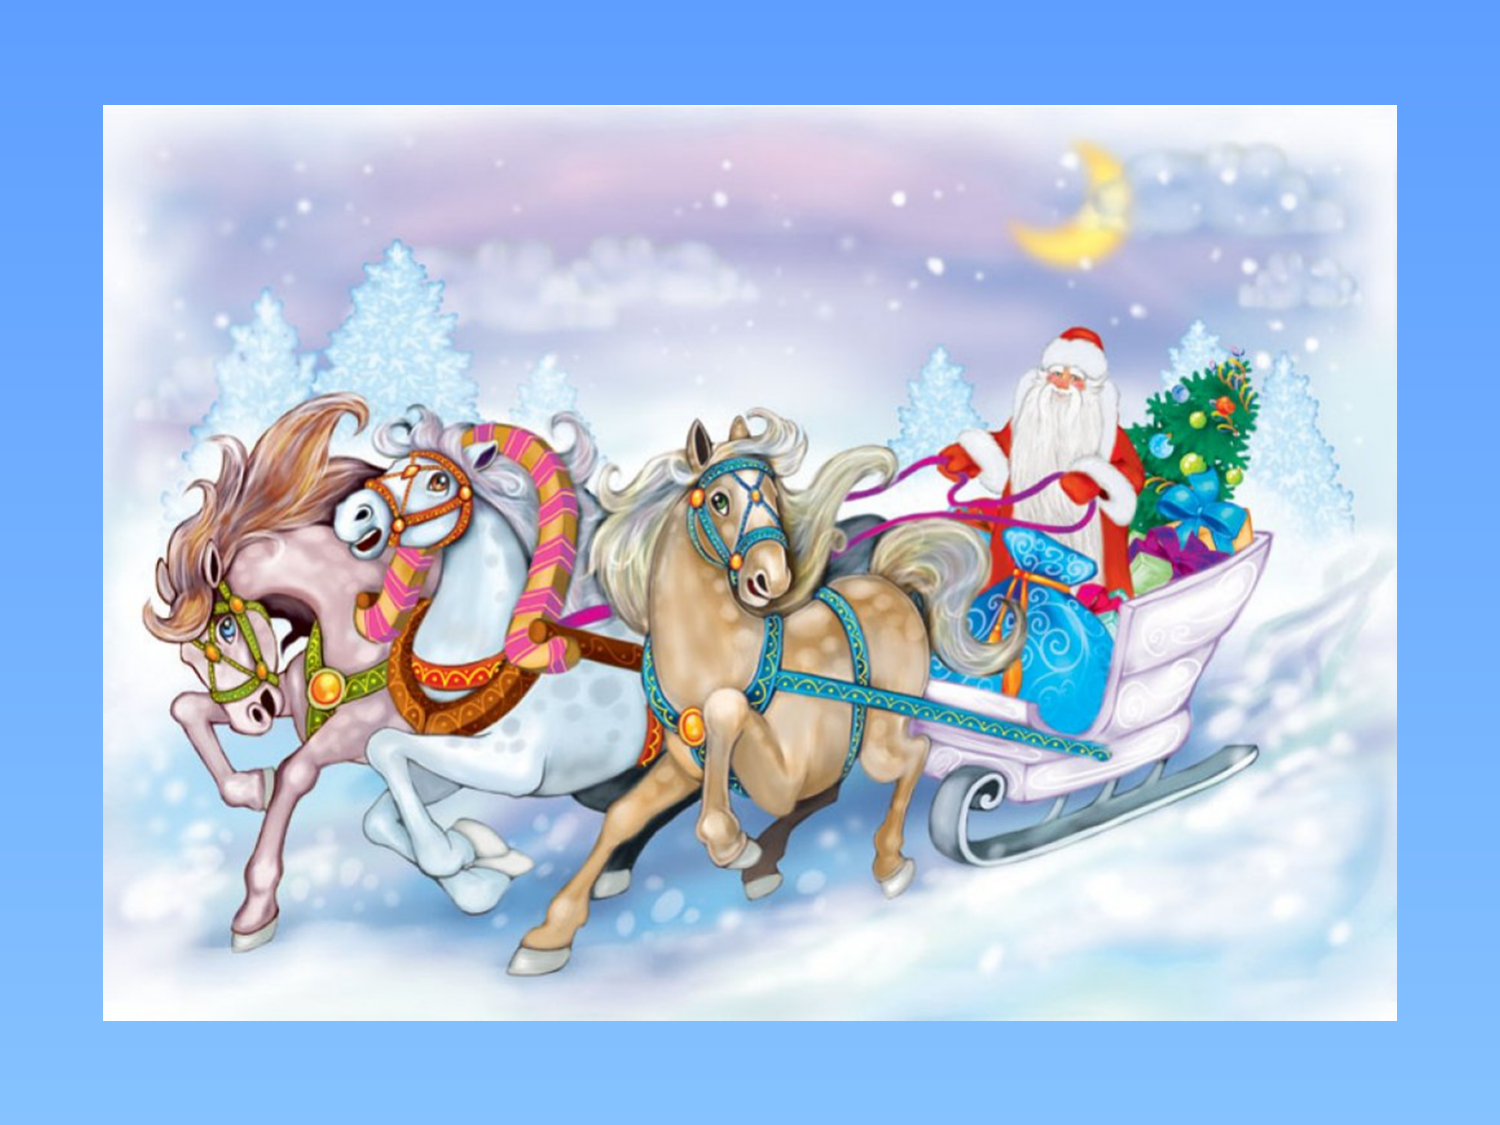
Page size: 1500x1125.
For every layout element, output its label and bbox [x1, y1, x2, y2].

picture [103, 104, 1397, 1021]
